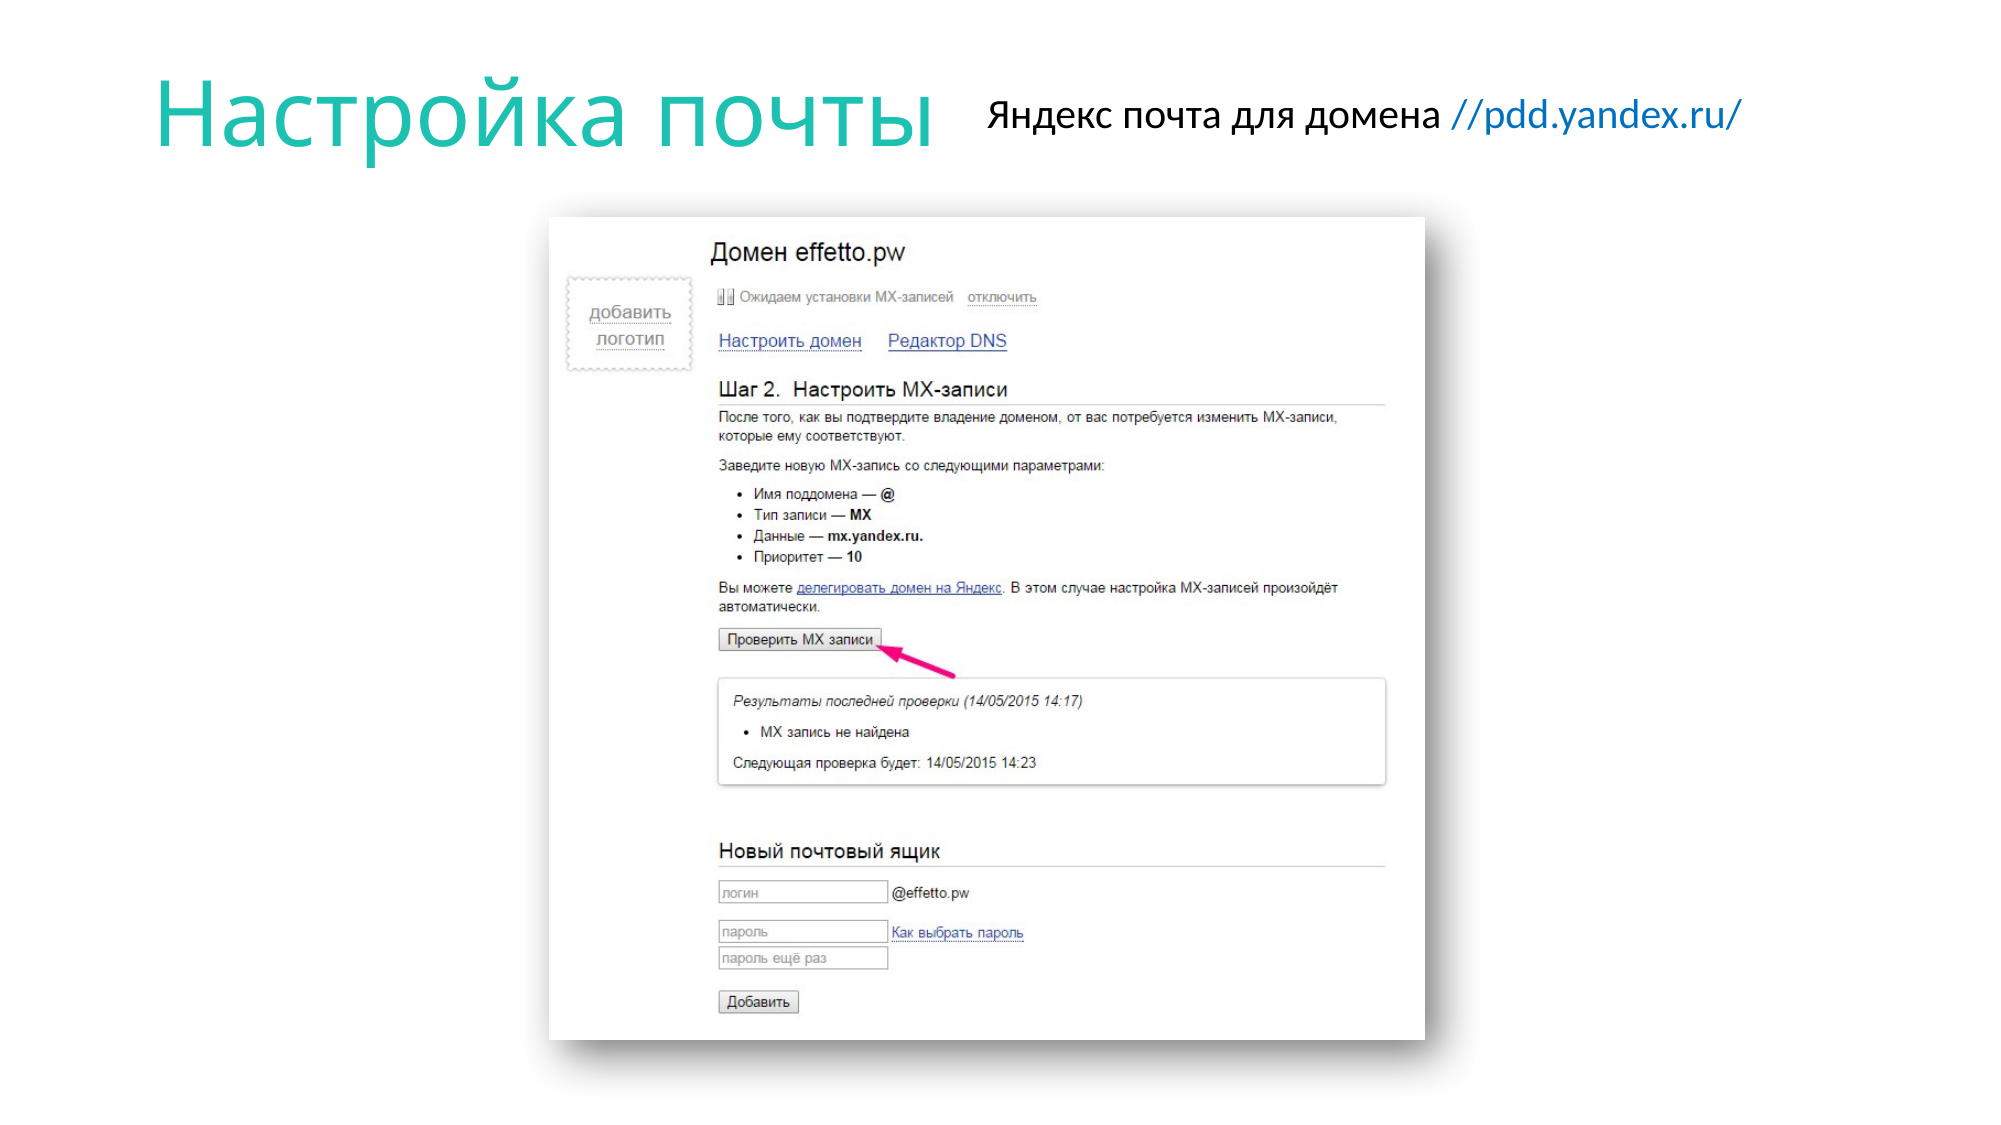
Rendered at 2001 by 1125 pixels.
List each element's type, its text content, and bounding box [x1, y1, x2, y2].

list Яндекс почта для домена //pdd.yandex.ru/ [972, 84, 1922, 176]
title Настройка почты [137, 59, 1863, 174]
picture [549, 217, 1425, 1040]
